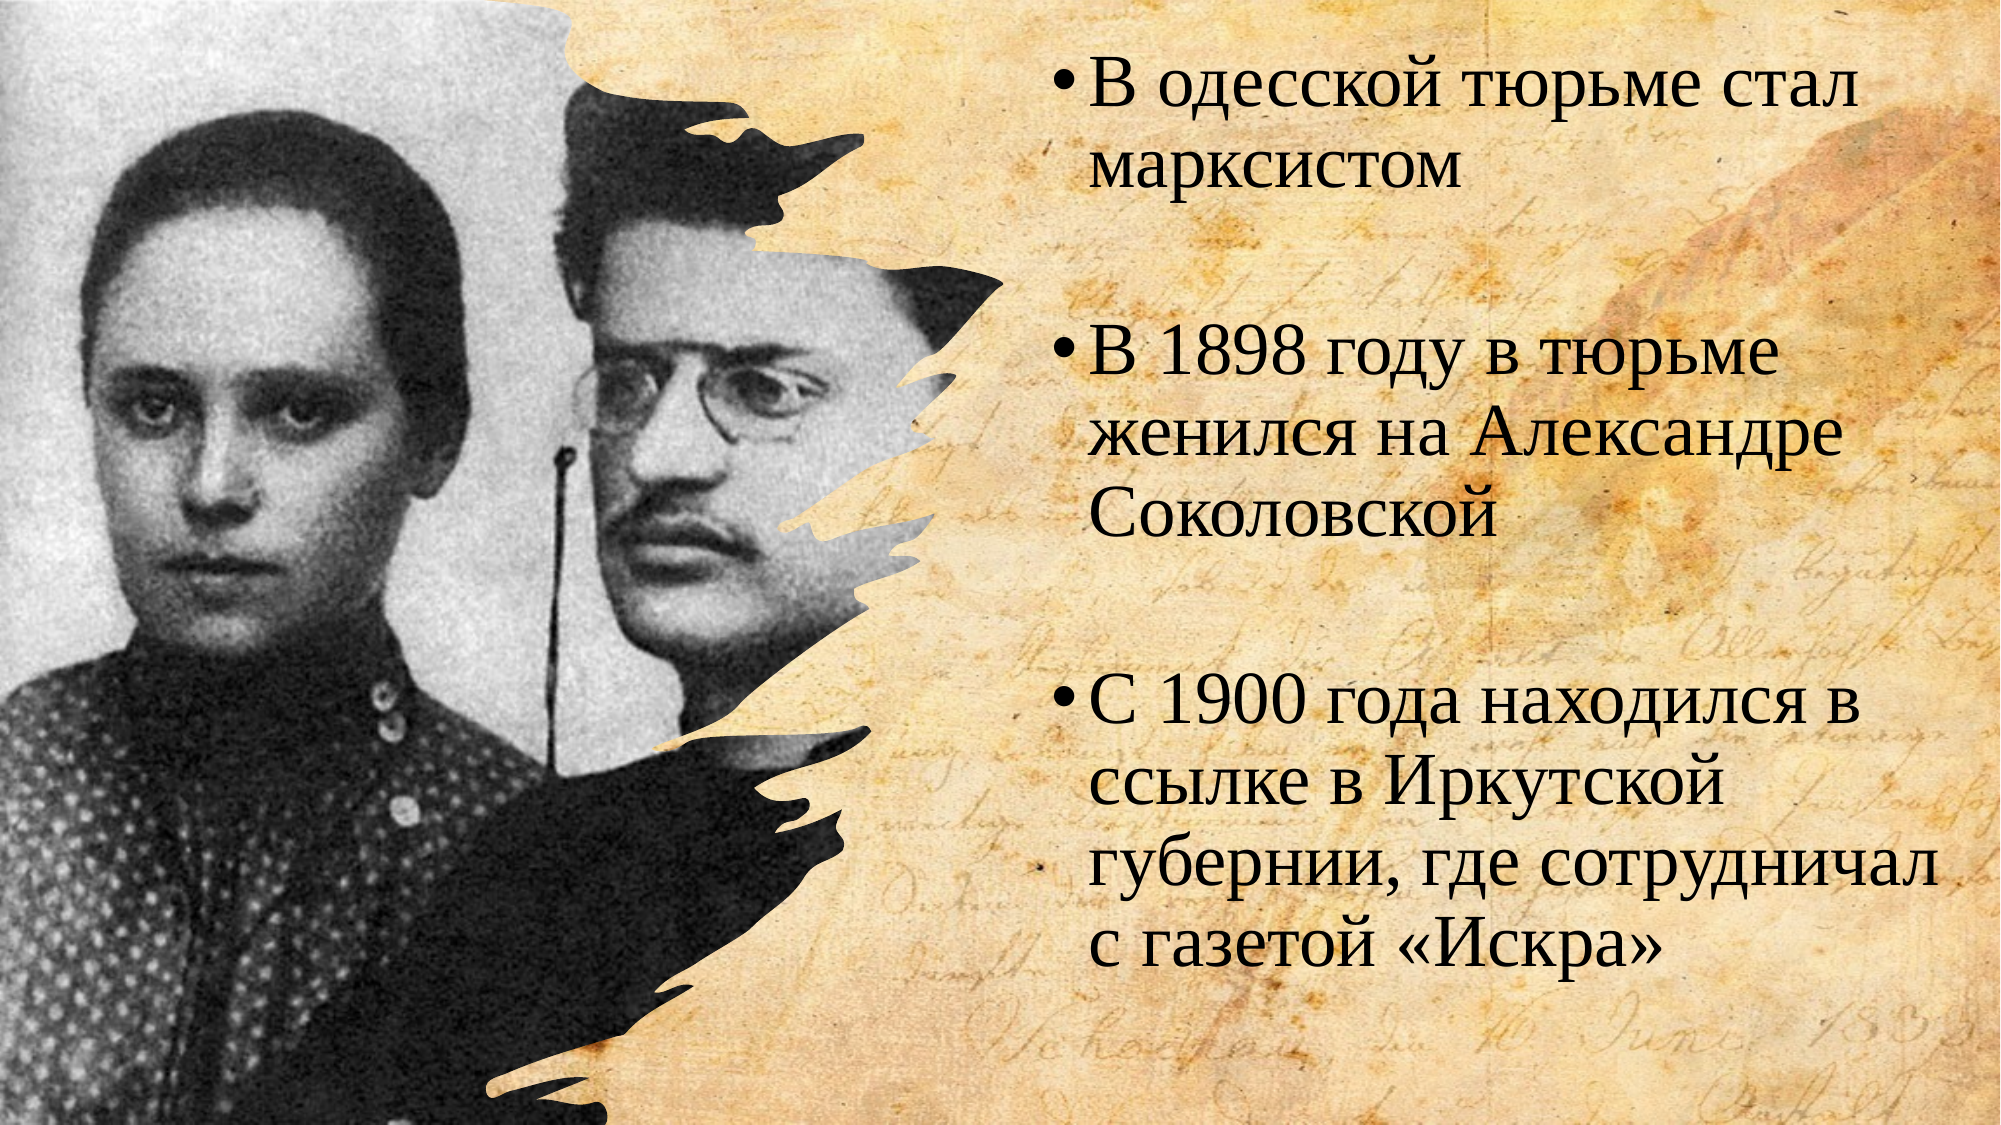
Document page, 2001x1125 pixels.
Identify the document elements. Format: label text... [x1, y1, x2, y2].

picture [0, 0, 1004, 1125]
text_box В одесской тюрьме стал марксистом В 1898 году в тюрьме женился на Александре Соколовской С 1900 года находился в ссылке в Иркутской губернии, где сотрудничал с газетой «Искра» [1004, 34, 1972, 1083]
text_box [1004, 0, 2000, 1125]
